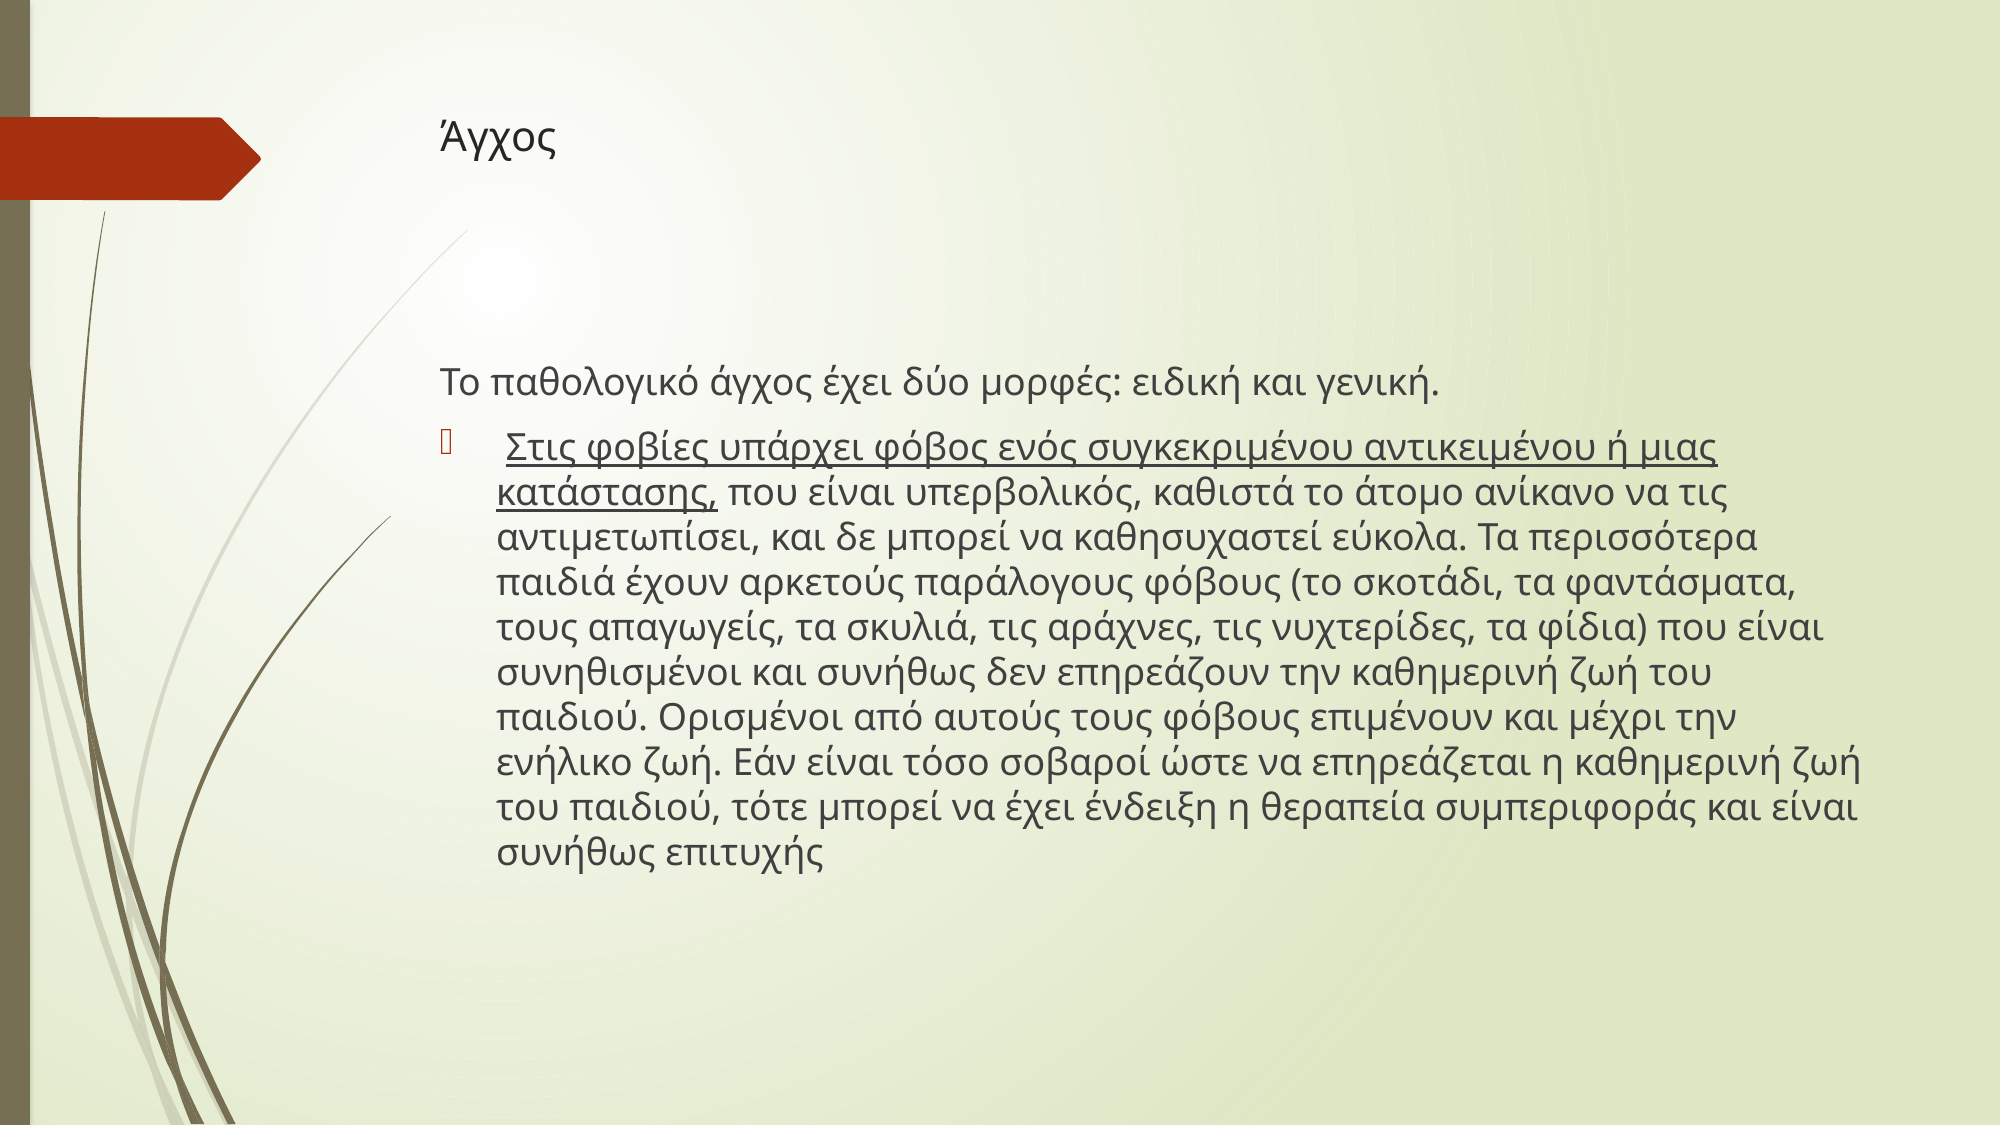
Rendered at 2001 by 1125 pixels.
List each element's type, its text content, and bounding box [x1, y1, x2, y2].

title Άγχος [425, 102, 1888, 313]
list Το παθολογικό άγχος έχει δύο μορφές: ειδική και γενική. Στις φοβίες υπάρχει φόβος ενός συγκεκριμένου αντικειμένου ή μιας κατάστασης, που είναι υπερβολικός, καθιστά το άτομο ανίκανο να τις αντιμετωπίσει, και δε μπορεί να καθησυχαστεί εύκολα. Τα περισσότερα παιδιά έχουν αρκετούς παράλογους φόβους (το σκοτάδι, τα φαντάσματα, τους απαγωγείς, τα σκυλιά, τις αράχνες, τις νυχτερίδες, τα φίδια) που είναι συνηθισμένοι και συνήθως δεν επηρεάζουν την καθημερινή ζωή του παιδιού. Ορισμένοι από αυτούς τους φόβους επιμένουν και μέχρι την ενήλικο ζωή. Εάν είναι τόσο σοβαροί ώστε να επηρεάζεται η καθημερινή ζωή του παιδιού, τότε μπορεί να έχει ένδειξη η θεραπεία συμπεριφοράς και είναι συνήθως επιτυχής [424, 350, 1888, 970]
